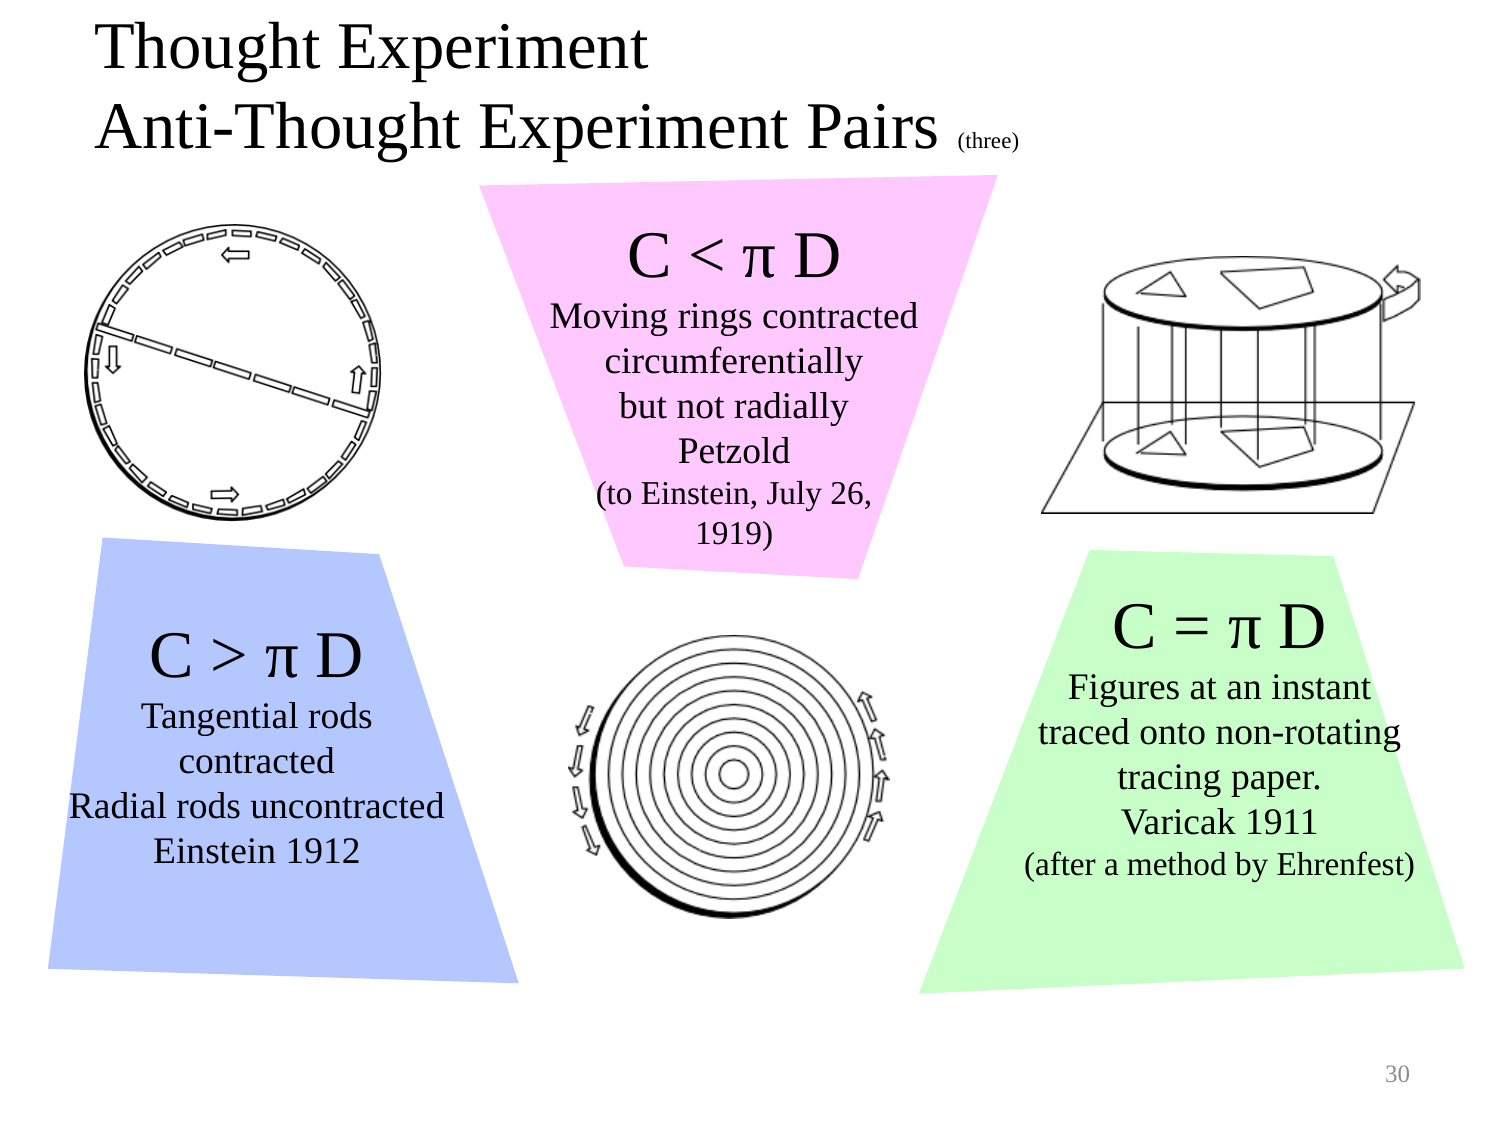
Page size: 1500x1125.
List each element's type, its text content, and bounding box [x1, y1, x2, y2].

text_box [94, 537, 396, 603]
slide_number 30 [1074, 1042, 1425, 1103]
picture [84, 223, 382, 522]
text_box C > π D Tangential rods contracted Radial rods uncontracted Einstein 1912 [54, 603, 460, 879]
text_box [478, 174, 999, 920]
text_box [47, 802, 519, 984]
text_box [918, 256, 1465, 994]
title Thought Experiment Anti-Thought Experiment Pairs (three) [79, 27, 1438, 136]
